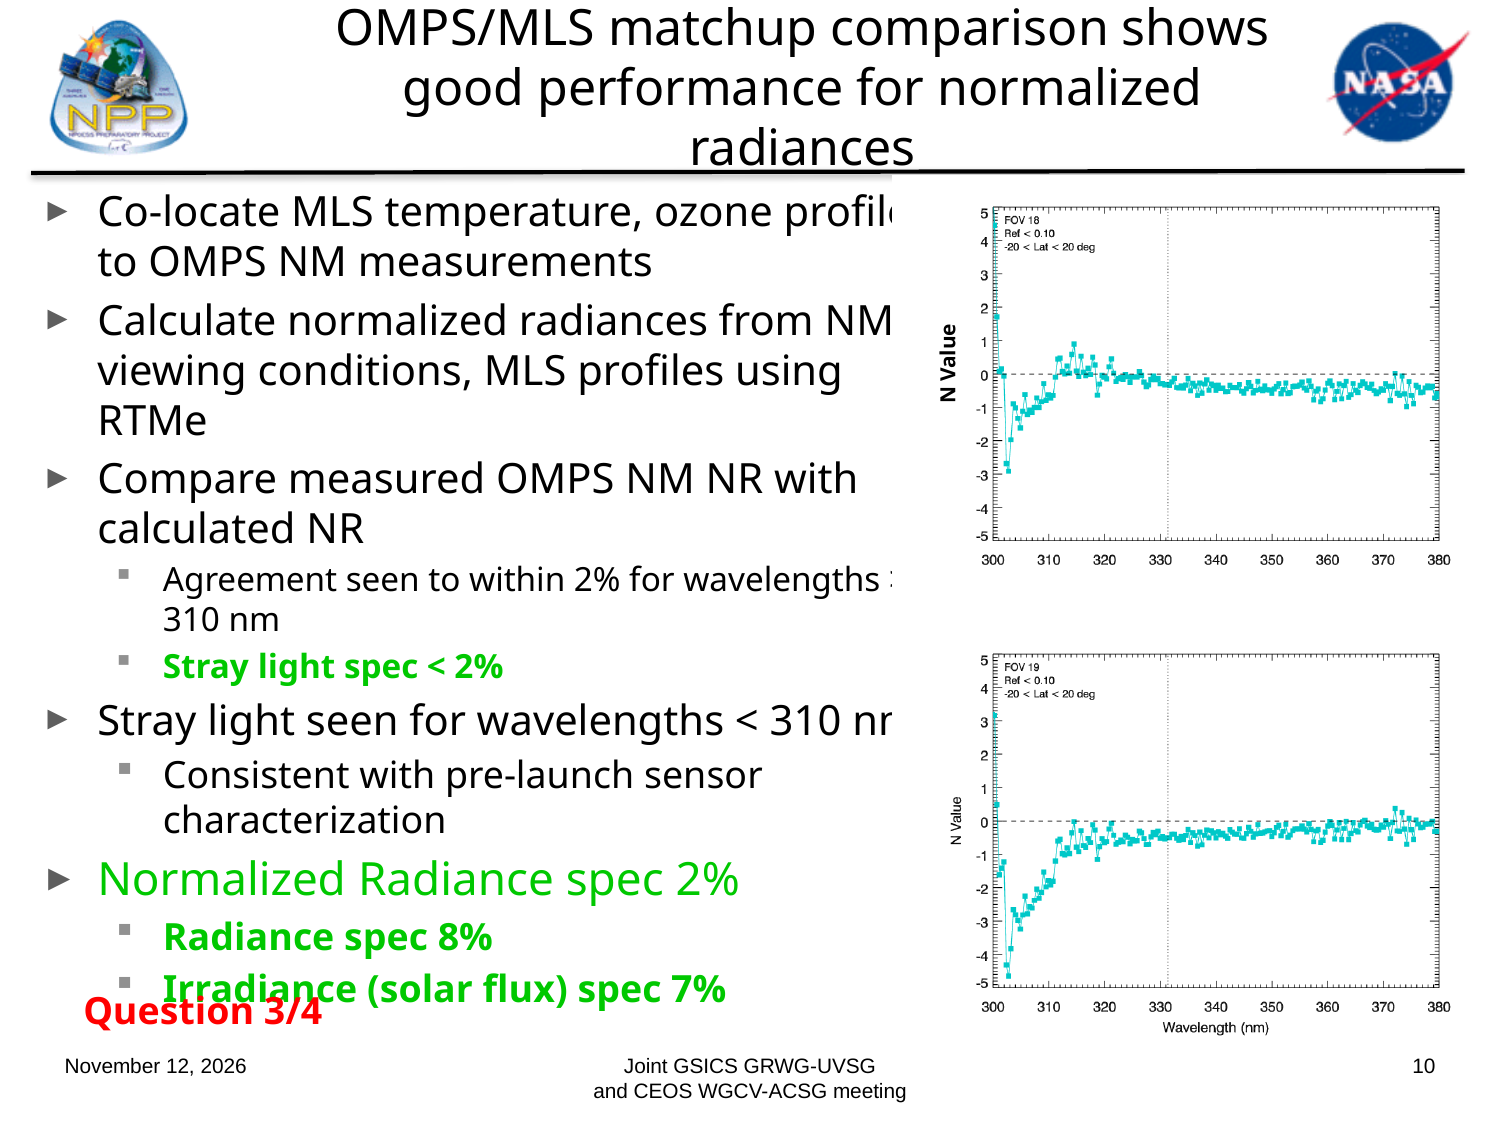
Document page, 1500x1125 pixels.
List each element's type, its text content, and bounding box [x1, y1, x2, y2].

picture [1310, 4, 1482, 161]
picture [892, 622, 1470, 1051]
text_box Co-locate MLS temperature, ozone profiles to OMPS NM measurements Calculate normalized radiances from NM viewing conditions, MLS profiles using RTMe Compare measured OMPS NM NR with calculated NR Agreement seen to within 2% for wavelengths > 310 nm Stray light spec < 2% Stray light seen for wavelengths < 310 nm Consistent with pre-launch sensor characterization Normalized Radiance spec 2% Radiance spec 8% Irradiance (solar flux) spec 7% [26, 177, 955, 1075]
picture [892, 175, 1470, 605]
title OMPS/MLS matchup comparison shows good performance for normalized radiances [280, 26, 1326, 145]
footer Joint GSICS GRWG-UVSG and CEOS WGCV-ACSG meeting [512, 1045, 988, 1124]
slide_number 10 [1074, 1058, 1451, 1124]
text_box Question 3/4 [68, 979, 338, 1040]
picture [39, 10, 195, 162]
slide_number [49, 1045, 426, 1124]
